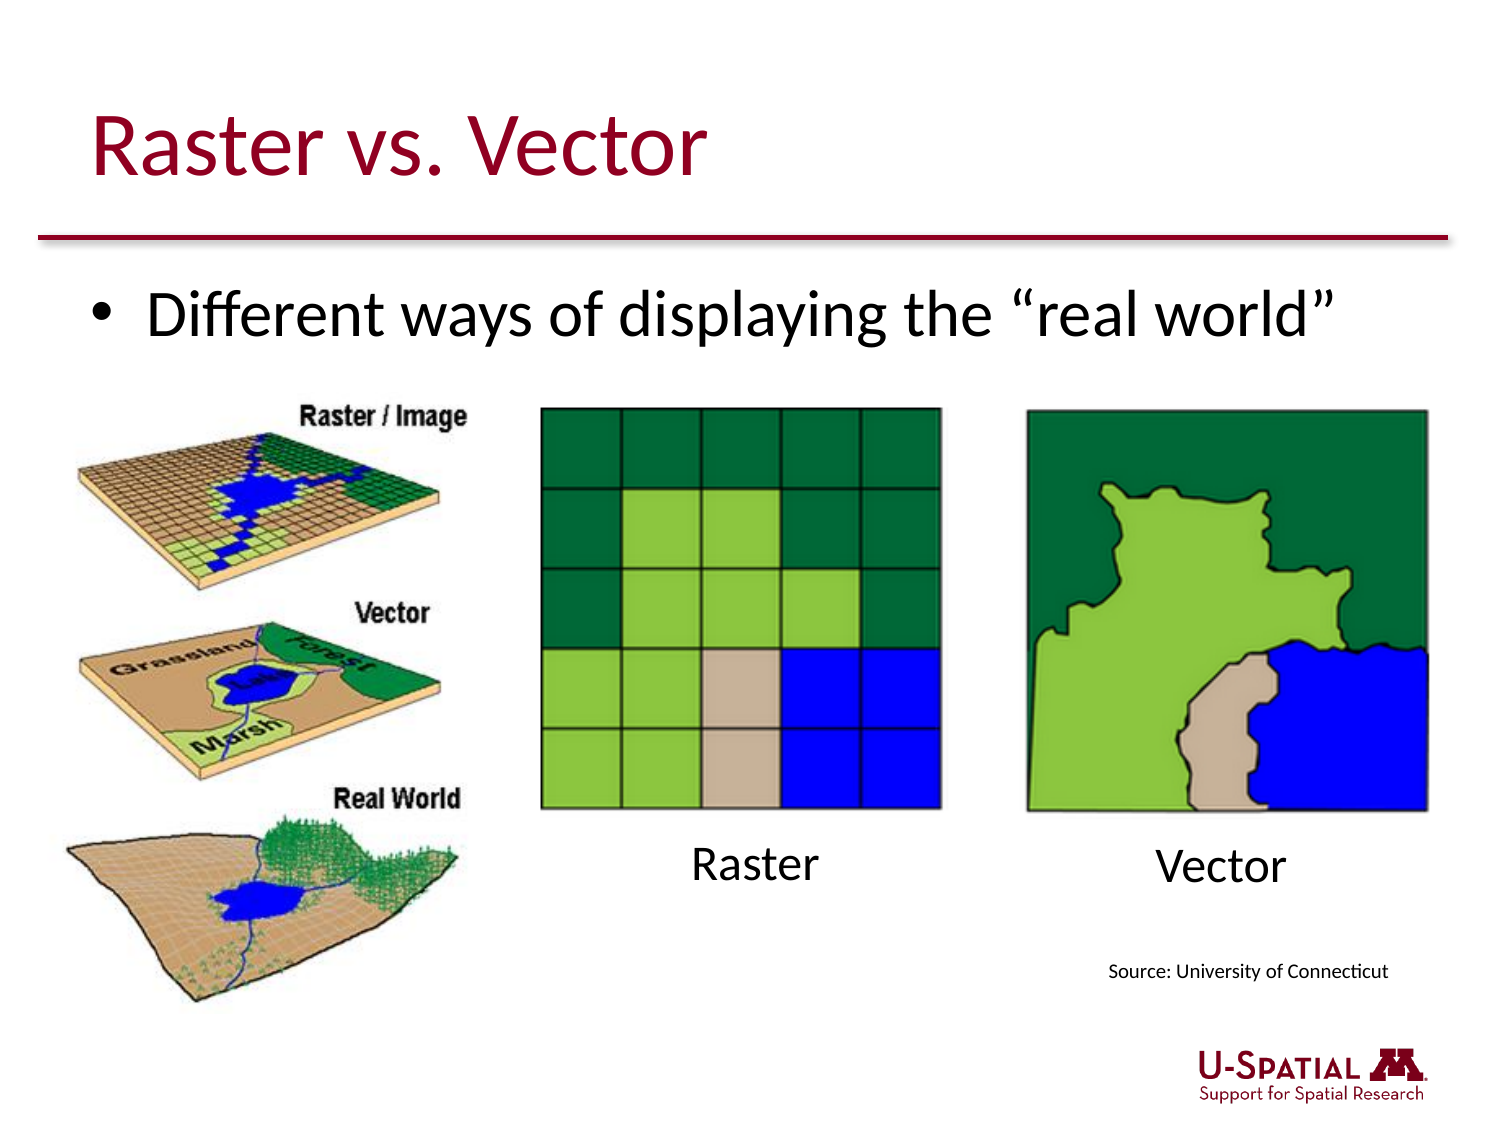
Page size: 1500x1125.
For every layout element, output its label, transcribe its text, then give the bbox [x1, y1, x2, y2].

text_box Source: University of Connecticut [1093, 950, 1475, 990]
picture [24, 392, 513, 1014]
title Raster vs. Vector [75, 45, 1425, 233]
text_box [532, 399, 1442, 888]
list Different ways of displaying the “real world” [75, 262, 1425, 1005]
picture [1187, 1040, 1436, 1110]
